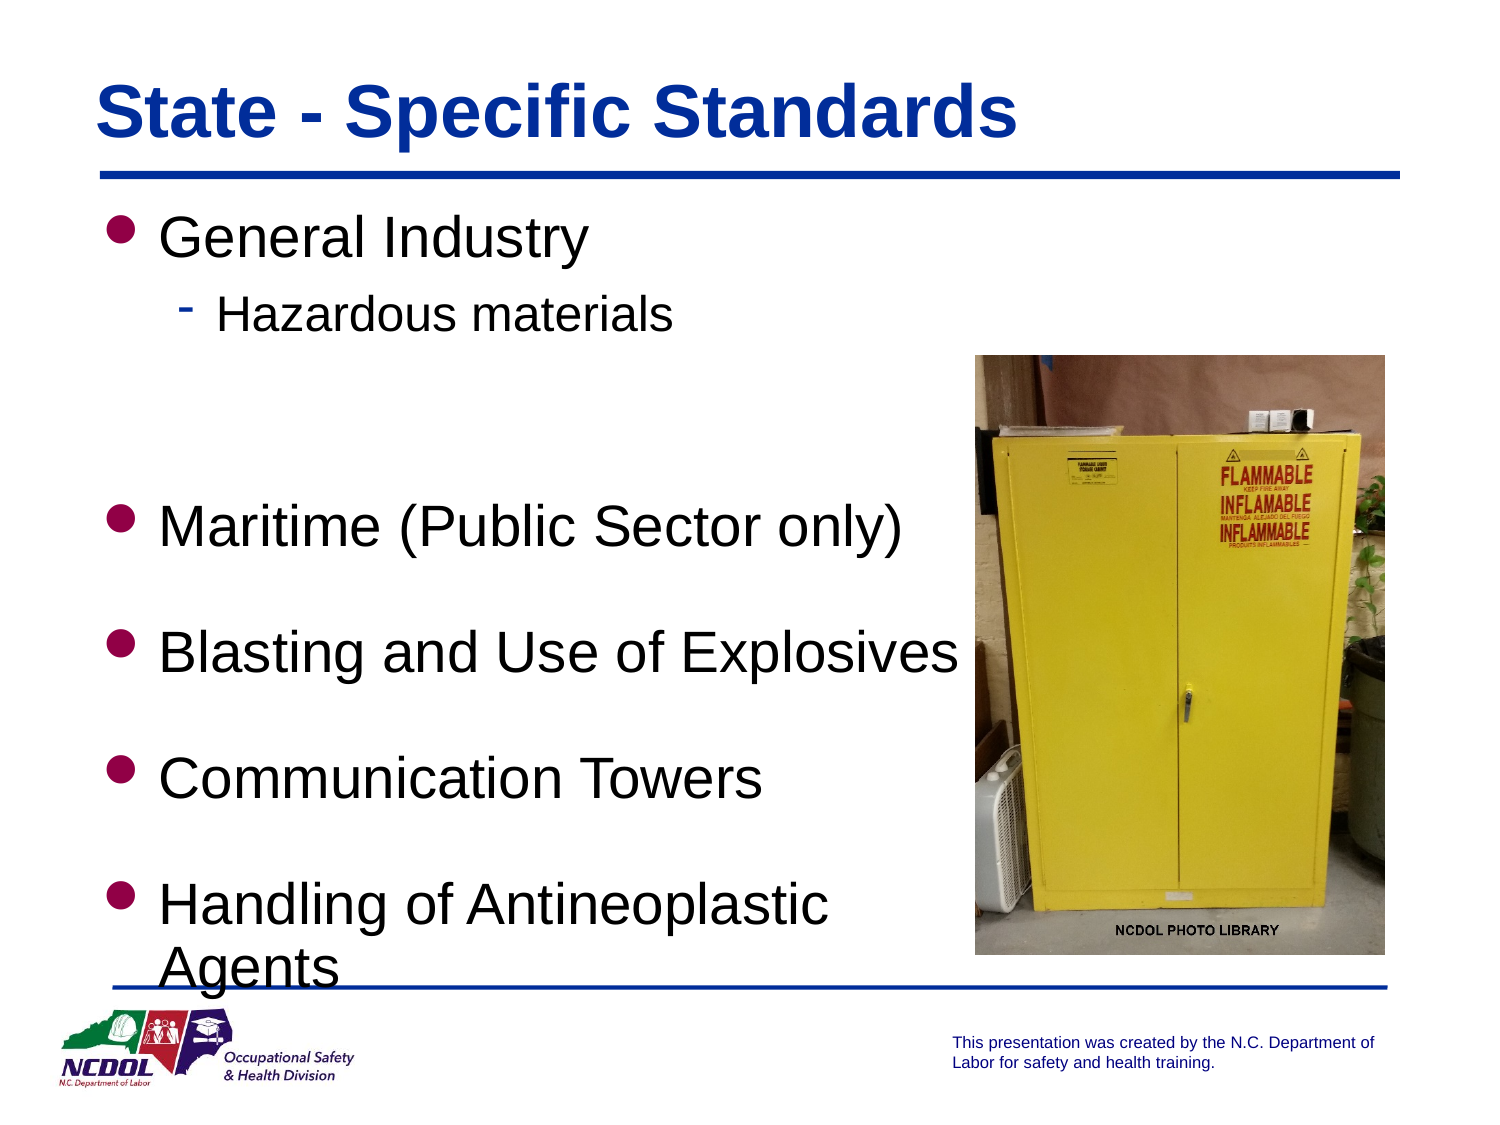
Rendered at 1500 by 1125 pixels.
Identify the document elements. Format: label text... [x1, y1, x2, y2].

picture [974, 355, 1385, 956]
title State - Specific Standards [87, 62, 1300, 153]
list General Industry Hazardous materials Maritime (Public Sector only) Blasting and Use of Explosives Communication Towers Handling of Antineoplastic Agents [87, 200, 1013, 950]
picture [50, 999, 363, 1097]
